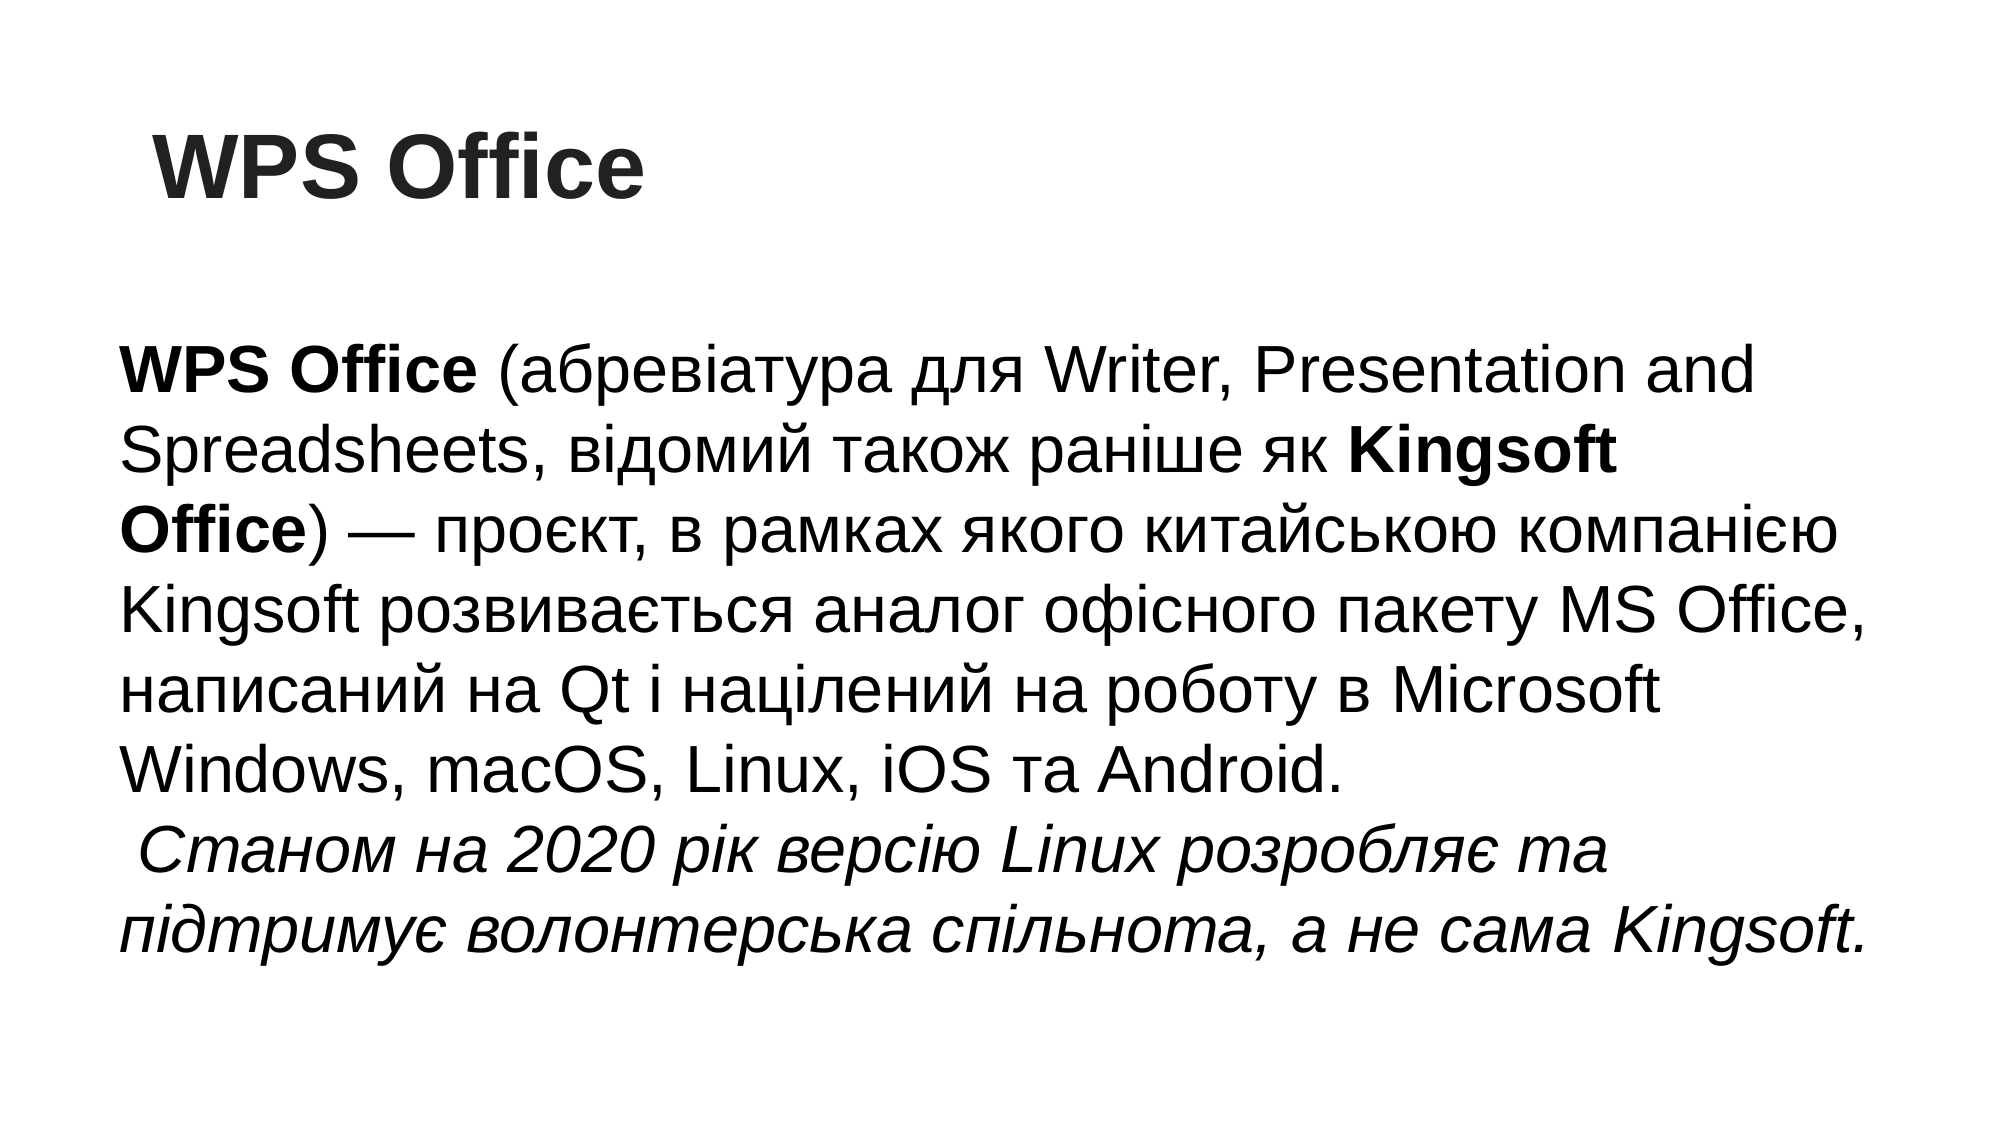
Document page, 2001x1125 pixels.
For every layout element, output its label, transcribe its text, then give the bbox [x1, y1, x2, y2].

title WPS Office [137, 59, 1863, 278]
text_box WPS Office (абревіатура для Writer, Presentation and Spreadsheets, відомий також раніше як Kingsoft Office) — проєкт, в рамках якого китайською компанією Kingsoft розвивається аналог офісного пакету MS Office, написаний на Qt і націлений на роботу в Microsoft Windows, macOS, Linux, iOS та Android. Станом на 2020 рік версію Linux розробляє та підтримує волонтерська спільнота, а не сама Kingsoft. [104, 318, 1896, 974]
